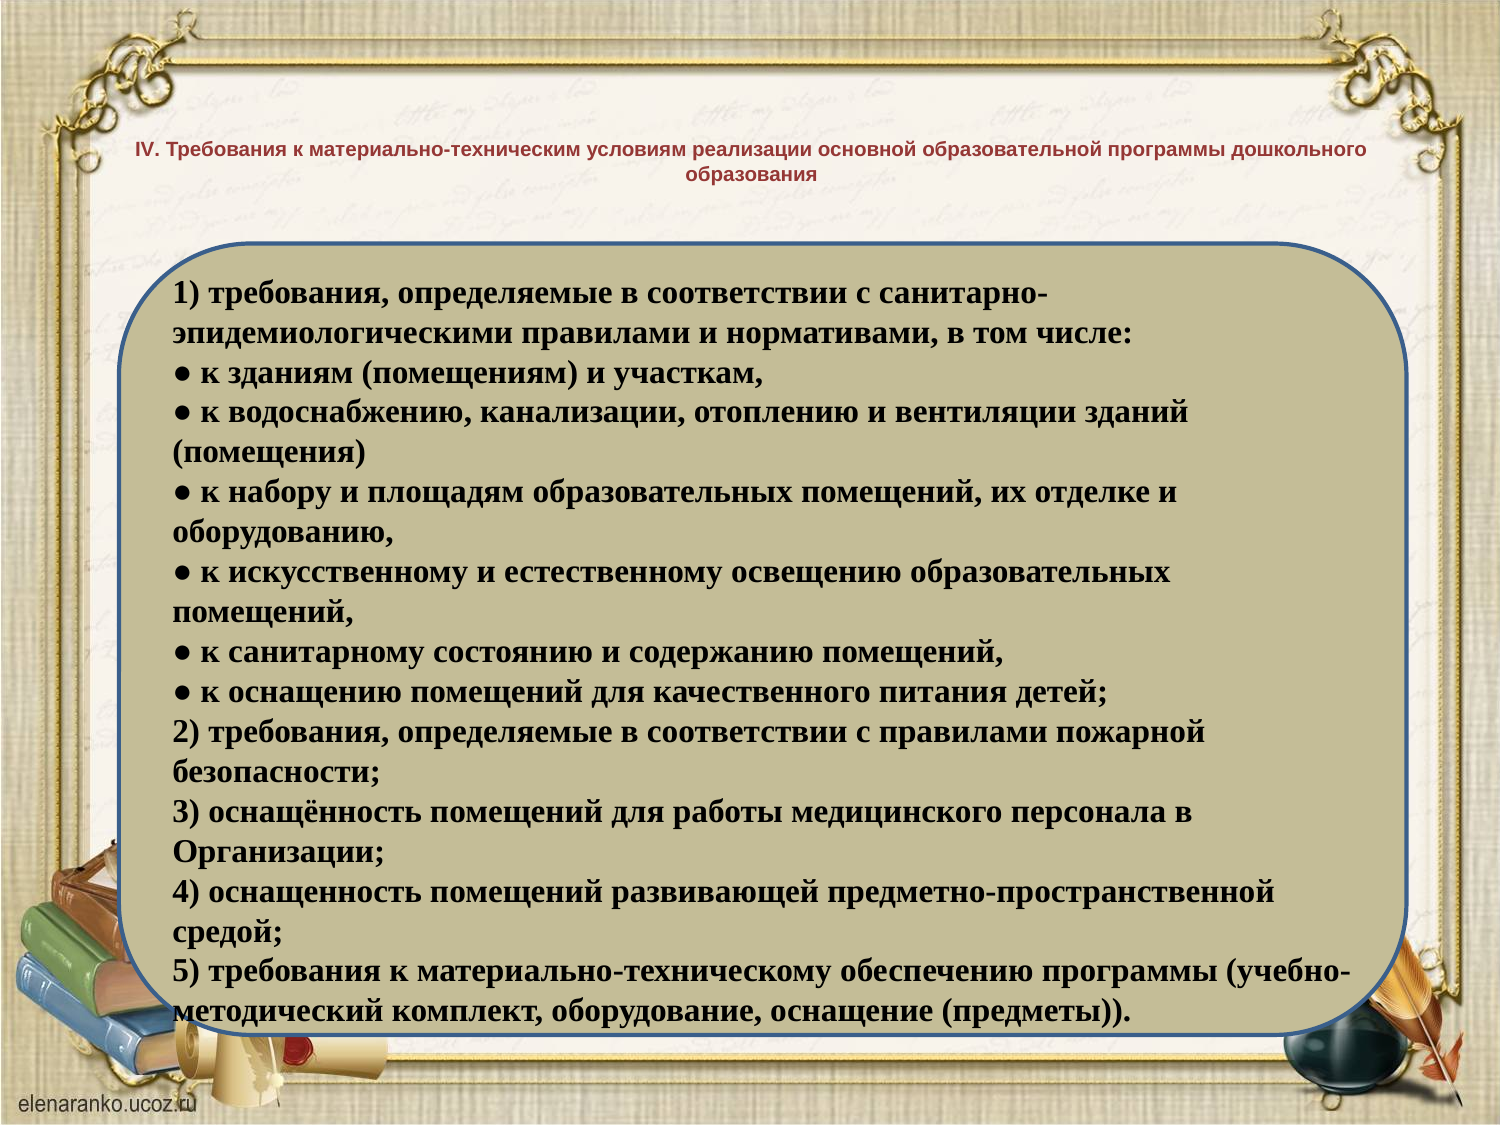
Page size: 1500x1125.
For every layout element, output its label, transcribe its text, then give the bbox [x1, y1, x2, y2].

title ІV. Требования к материально-техническим условиям реализации основной образовательной программы дошкольного образования [76, 78, 1427, 244]
picture [0, 0, 1500, 1125]
text_box 1) требования, определяемые в соответствии с санитарно-эпидемиологическими правилами и нормативами, в том числе: ● к зданиям (помещениям) и участкам, ● к водоснабжению, канализации, отоплению и вентиляции зданий (помещения) ● к набору и площадям образовательных помещений, их отделке и оборудованию, ● к искусственному и естественному освещению образовательных помещений, ● к санитарному состоянию и содержанию помещений, ● к оснащению помещений для качественного питания детей; 2) требования, определяемые в соответствии с правилами пожарной безопасности; 3) оснащённость помещений для работы медицинского персонала в Организации; 4) оснащенность помещений развивающей предметно-пространственной средой; 5) требования к материально-техническому обеспечению программы (учебно-методический комплект, оборудование, оснащение (предметы)). [116, 241, 1409, 1038]
